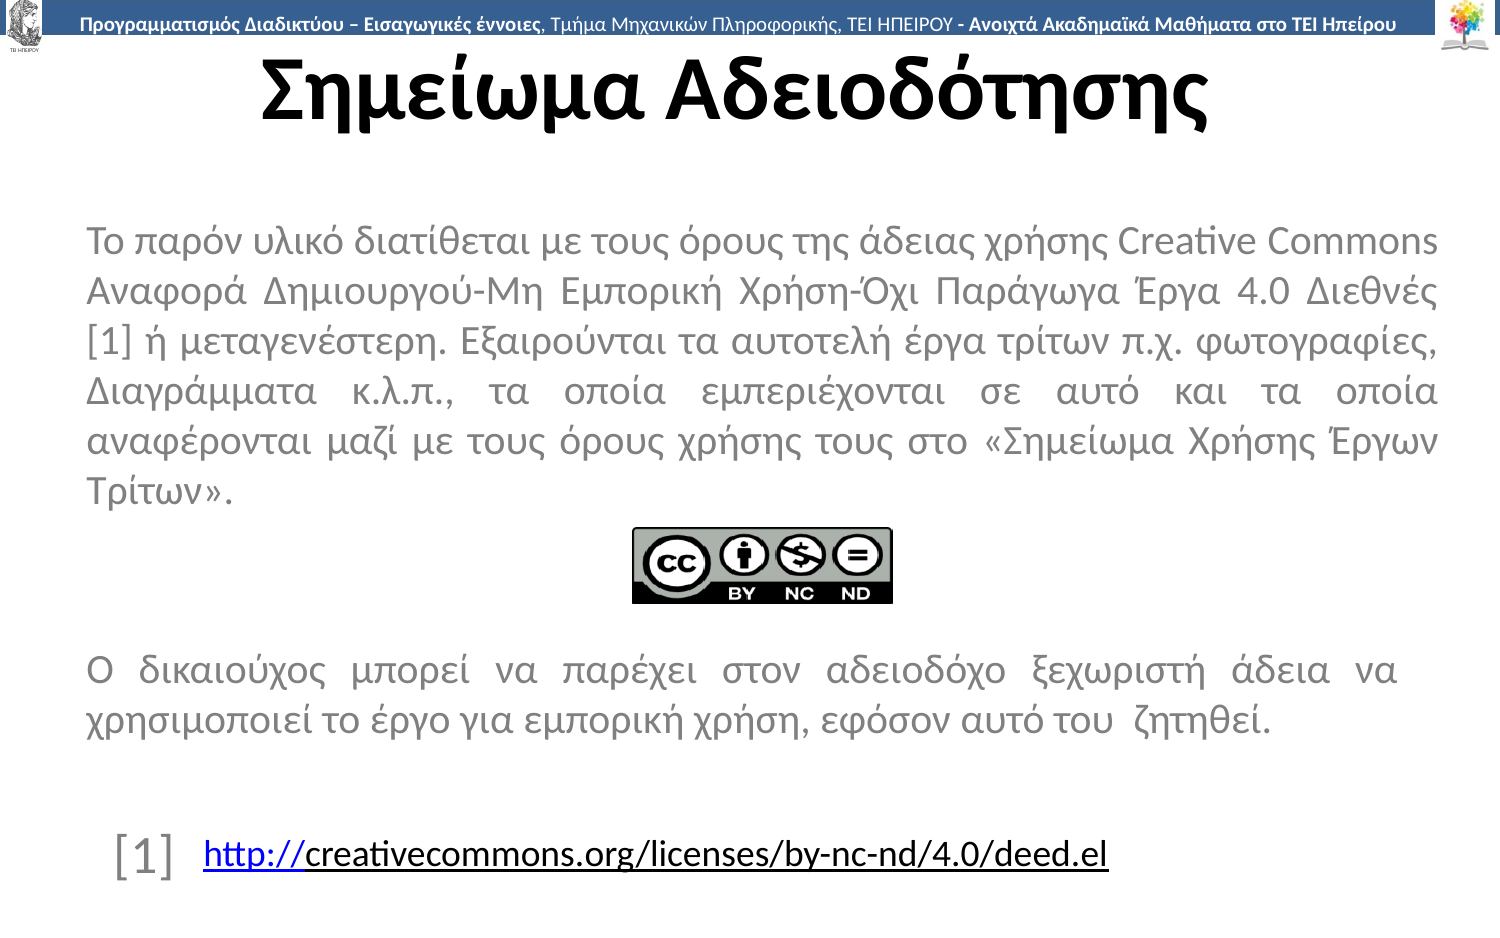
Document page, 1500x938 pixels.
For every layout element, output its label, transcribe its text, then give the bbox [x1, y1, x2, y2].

text_box http://creativecommons.org/licenses/by-nc-nd/4.0/deed.el [203, 821, 1199, 882]
picture [6, 0, 42, 54]
text_box [1] [99, 812, 203, 892]
text_box Ο δικαιούχος μπορεί να παρέχει στον αδειοδόχο ξεχωριστή άδεια να χρησιμοποιεί το έργο για εμπορική χρήση, εφόσον αυτό του ζητηθεί. [71, 634, 1438, 749]
text_box Το παρόν υλικό διατίθεται με τους όρους της άδειας χρήσης Creative Commons Αναφορά Δημιουργού-Μη Εμπορική Χρήση-Όχι Παράγωγα Έργα 4.0 Διεθνές [1] ή μεταγενέστερη. Εξαιρούνται τα αυτοτελή έργα τρίτων π.χ. φωτογραφίες, Διαγράμματα κ.λ.π., τα οποία εμπεριέχονται σε αυτό και τα οποία αναφέρονται μαζί με τους όρους χρήσης τους στο «Σημείωμα Χρήσης Έργων Τρίτων». [71, 205, 1454, 521]
picture [1435, 0, 1495, 52]
picture [632, 527, 893, 604]
title Σημείωμα Αδειοδότησης [74, 0, 1397, 166]
